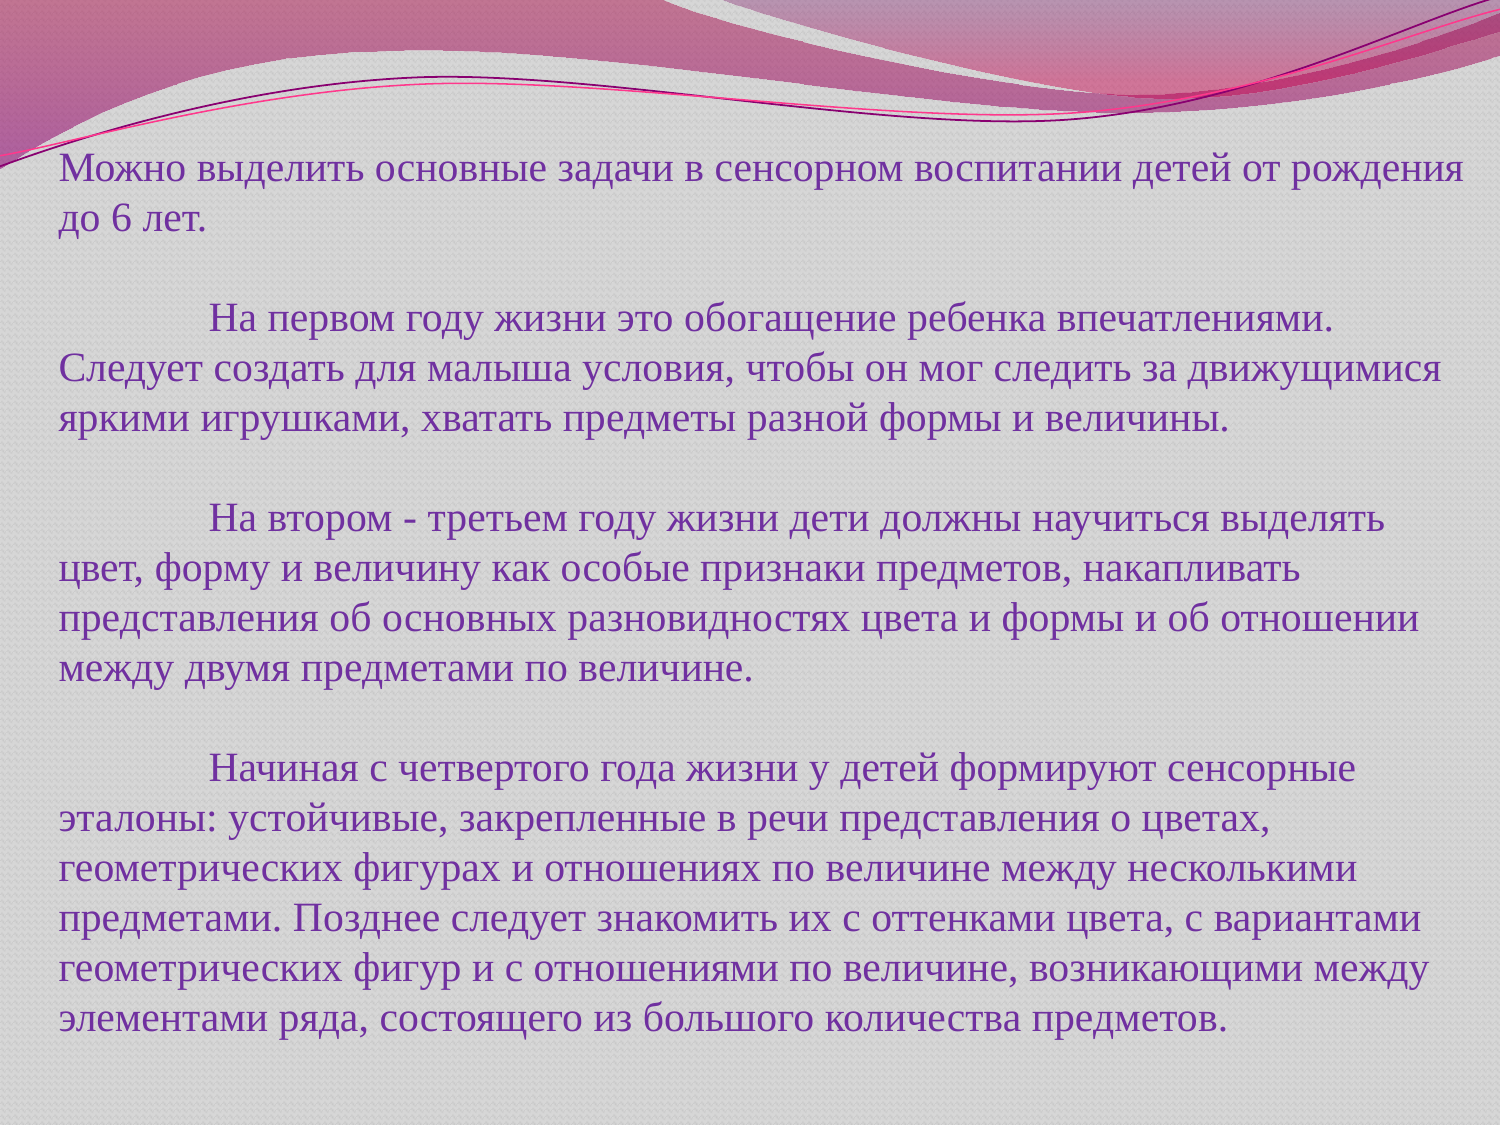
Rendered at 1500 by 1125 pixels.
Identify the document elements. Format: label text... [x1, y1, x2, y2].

title Можно выделить основные задачи в сенсорном воспитании детей от рождения до 6 лет. На первом году жизни это обогащение ребенка впечатлениями. Следует создать для малыша условия, чтобы он мог следить за движущимися яркими игрушками, хватать предметы разной формы и величины. На втором - третьем году жизни дети должны научиться выделять цвет, форму и величину как особые признаки предметов, накапливать представления об основных разновидностях цвета и формы и об отношении между двумя предметами по величине. Начиная с четвертого года жизни у детей формируют сенсорные эталоны: устойчивые, закрепленные в речи представления о цветах, геометрических фигурах и отношениях по величине между несколькими предметами. Позднее следует знакомить их с оттенками цвета, с вариантами геометрических фигур и с отношениями по величине, возникающими между элементами ряда, состоящего из большого количества предметов. [58, 0, 1465, 1090]
